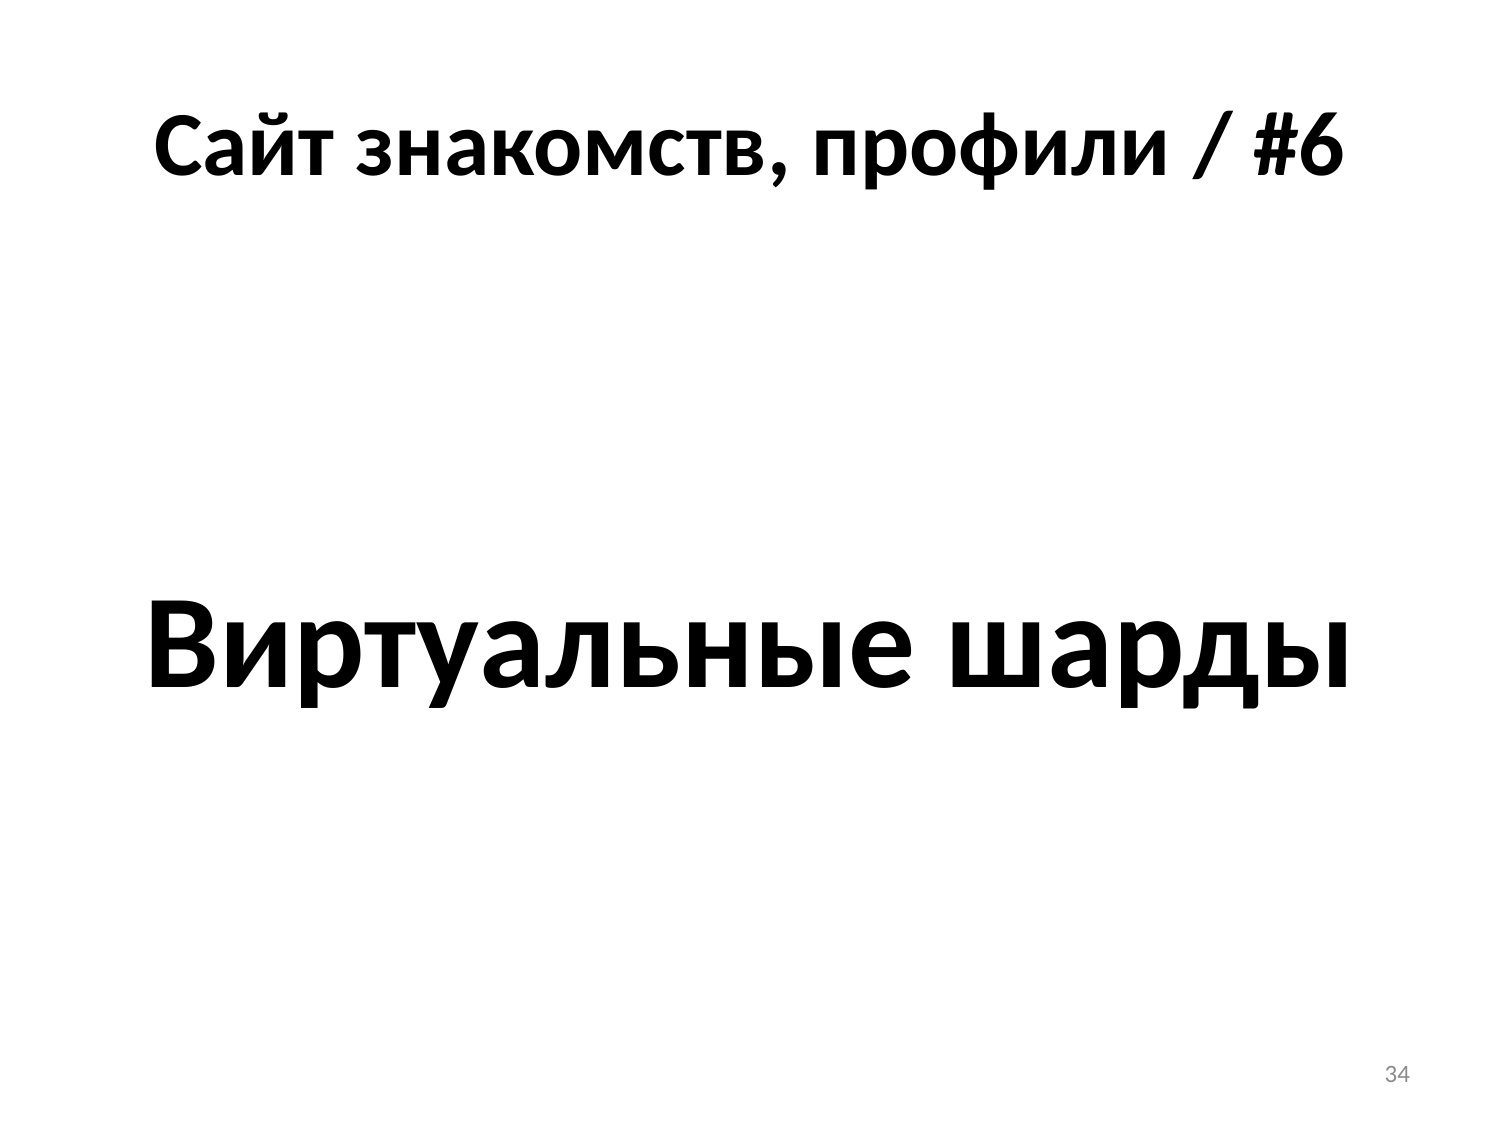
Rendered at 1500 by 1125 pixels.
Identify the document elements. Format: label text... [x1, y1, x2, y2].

title Сайт знакомств, профили / #6 [75, 45, 1425, 233]
slide_number 34 [1074, 1042, 1425, 1103]
list Виртуальные шарды [75, 262, 1425, 1005]
